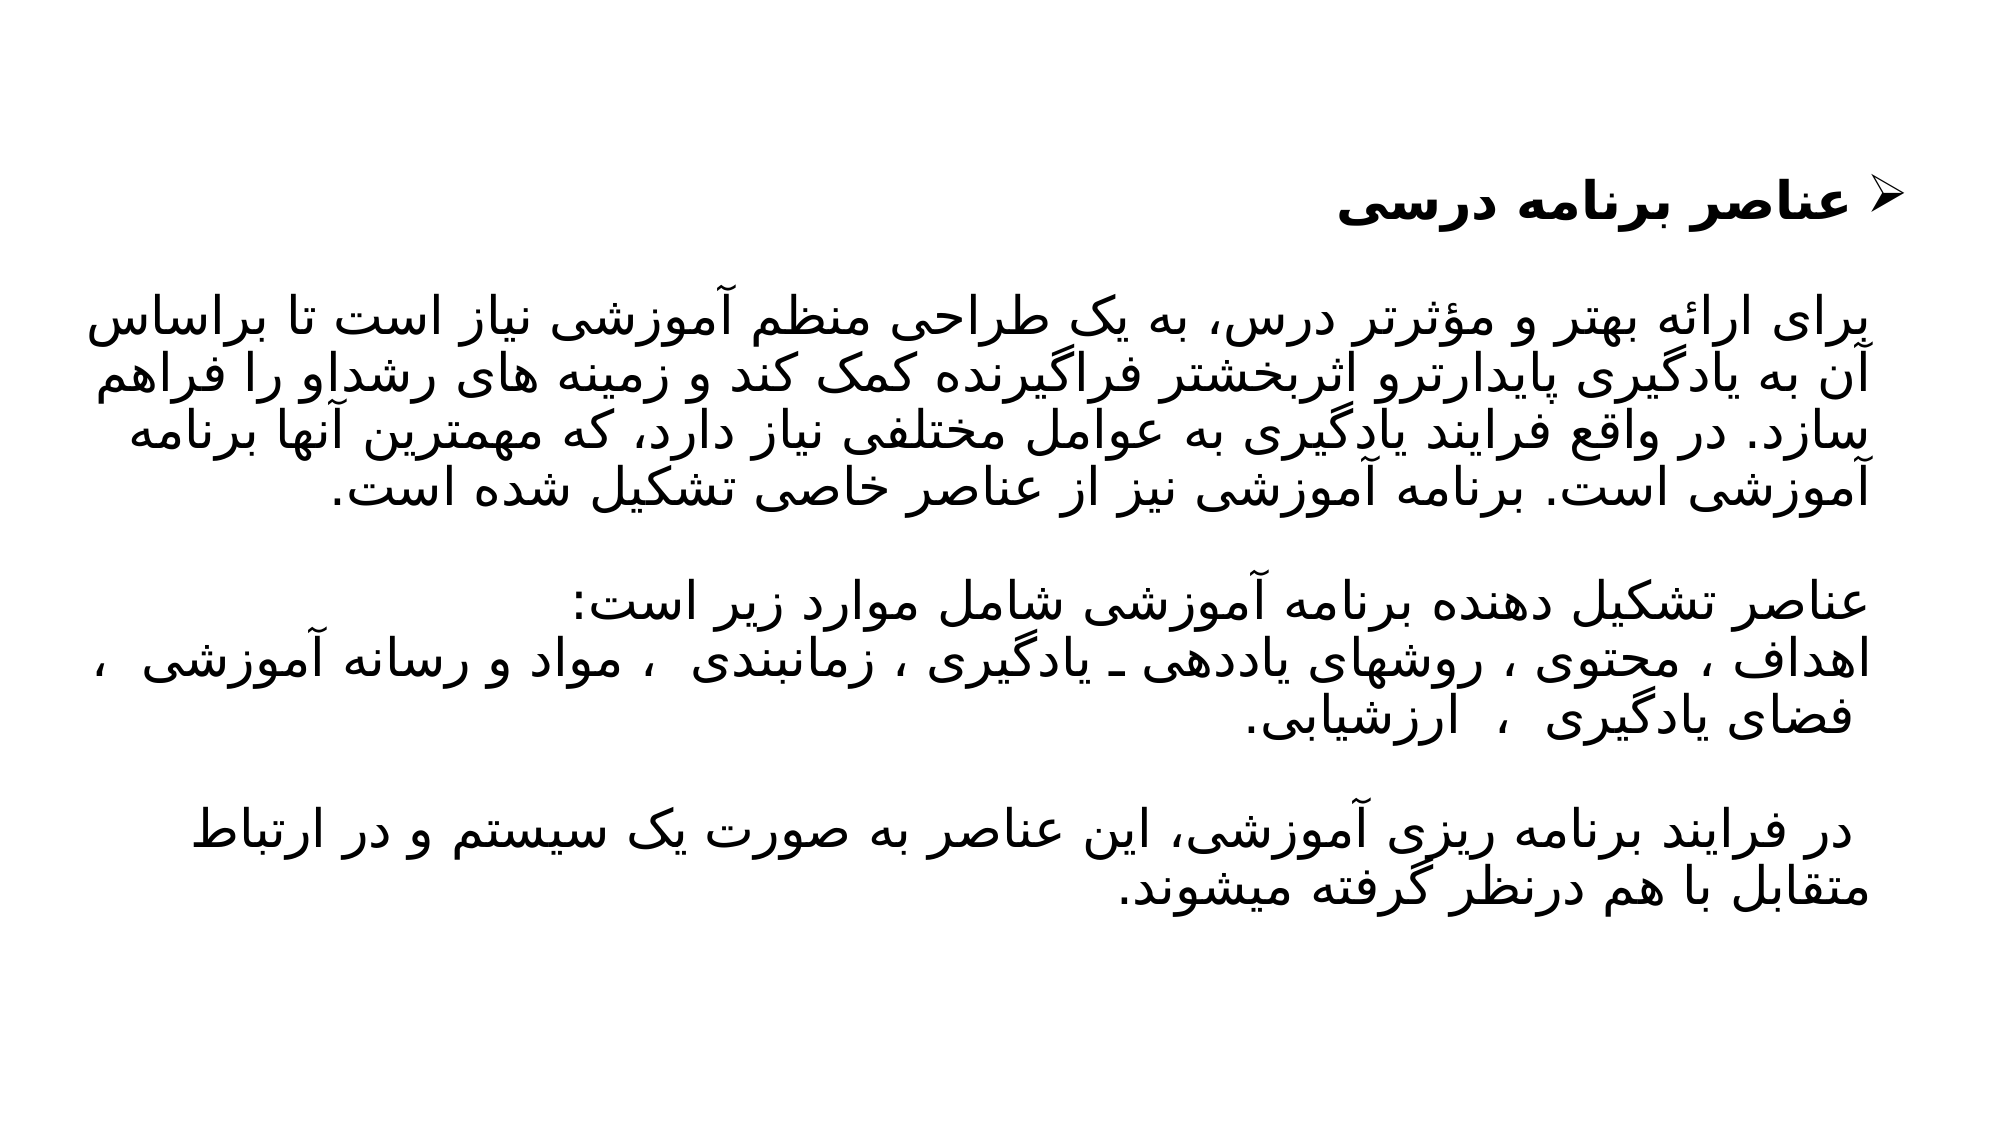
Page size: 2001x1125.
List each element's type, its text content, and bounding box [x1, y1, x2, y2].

title عناصر برنامه درسی برای ارائه بهتر و مؤثرتر درس، به یک طراحی منظم آموزشی نیاز است تا براساس آن به یادگیری پایدارترو اثربخشتر فراگیرنده کمک کند و زمینه های رشداو را فراهم سازد. در واقع فرایند یادگیری به عوامل مختلفی نیاز دارد، که مهمترین آنها برنامه آموزشی است. برنامه آموزشی نیز از عناصر خاصی تشکیل شده است. عناصر تشکیل دهنده برنامه آموزشی شامل موارد زیر است: اهداف ، محتوی ، روشهای یاددهی ـ یادگیری ، زمانبندی ، مواد و رسانه آموزشی ، فضای یادگیری ، ارزشیابی. در فرایند برنامه ریزی آموزشی، این عناصر به صورت یک سیستم و در ارتباط متقابل با هم درنظر گرفته میشوند. [64, 117, 1917, 1125]
